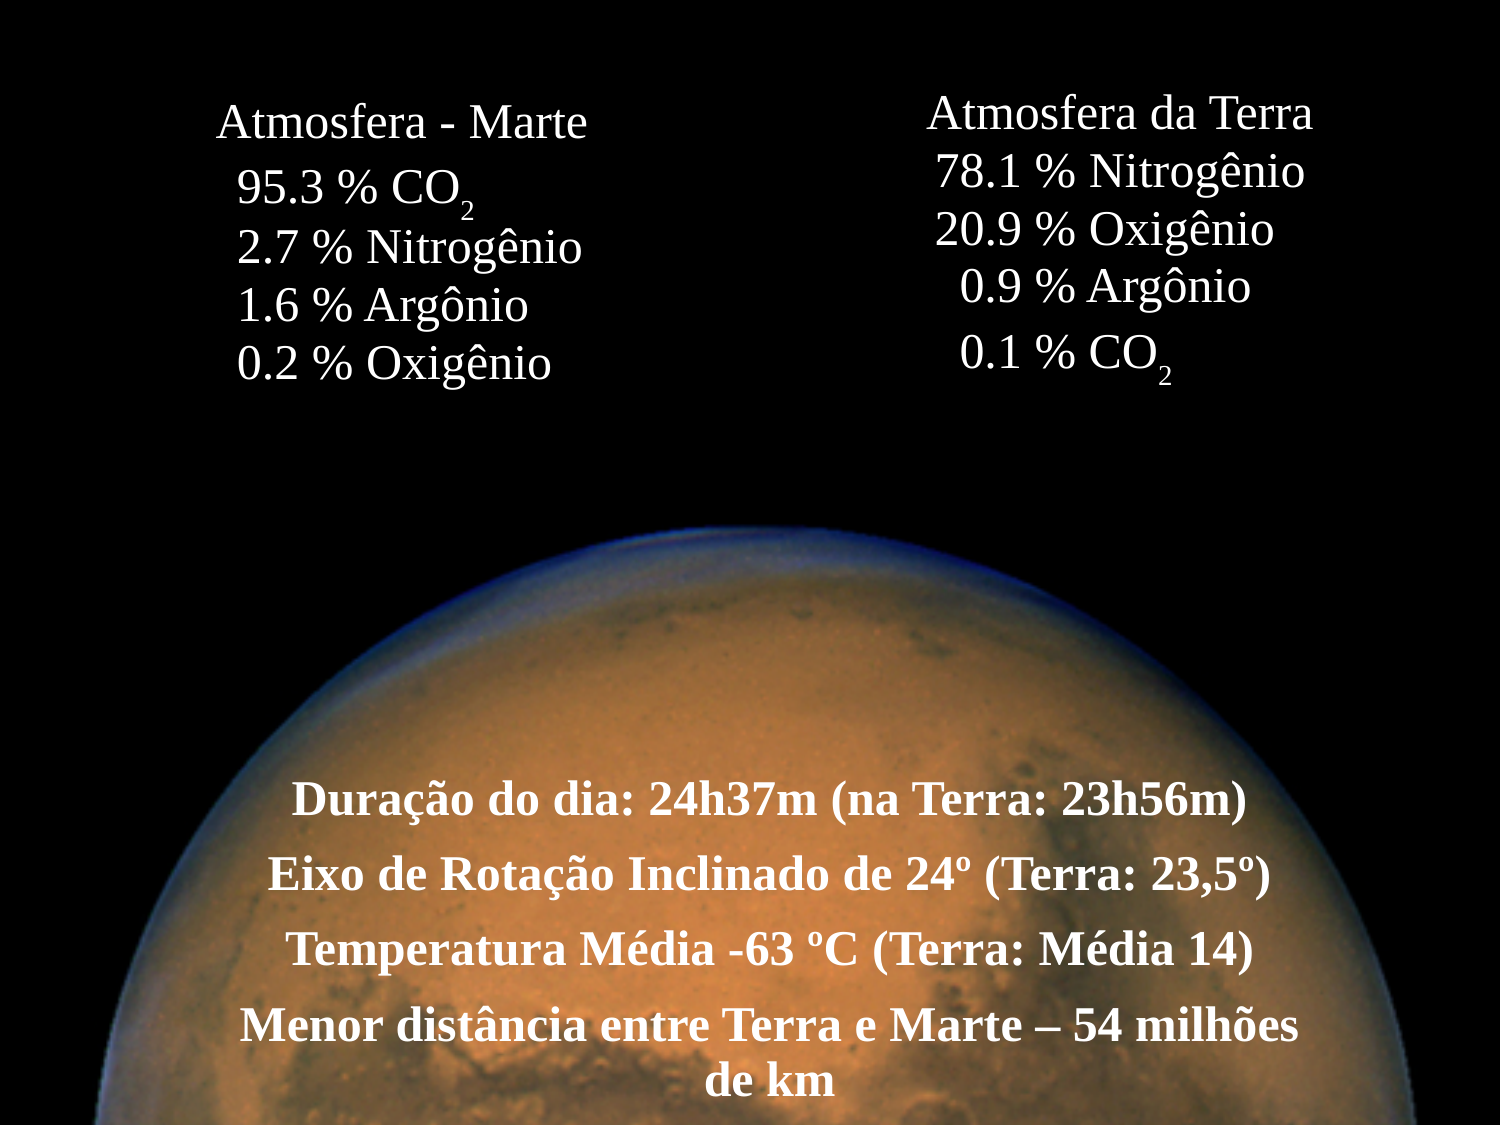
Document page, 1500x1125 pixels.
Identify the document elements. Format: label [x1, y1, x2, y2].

text_box [135, 86, 1500, 429]
text_box [0, 0, 1500, 1125]
